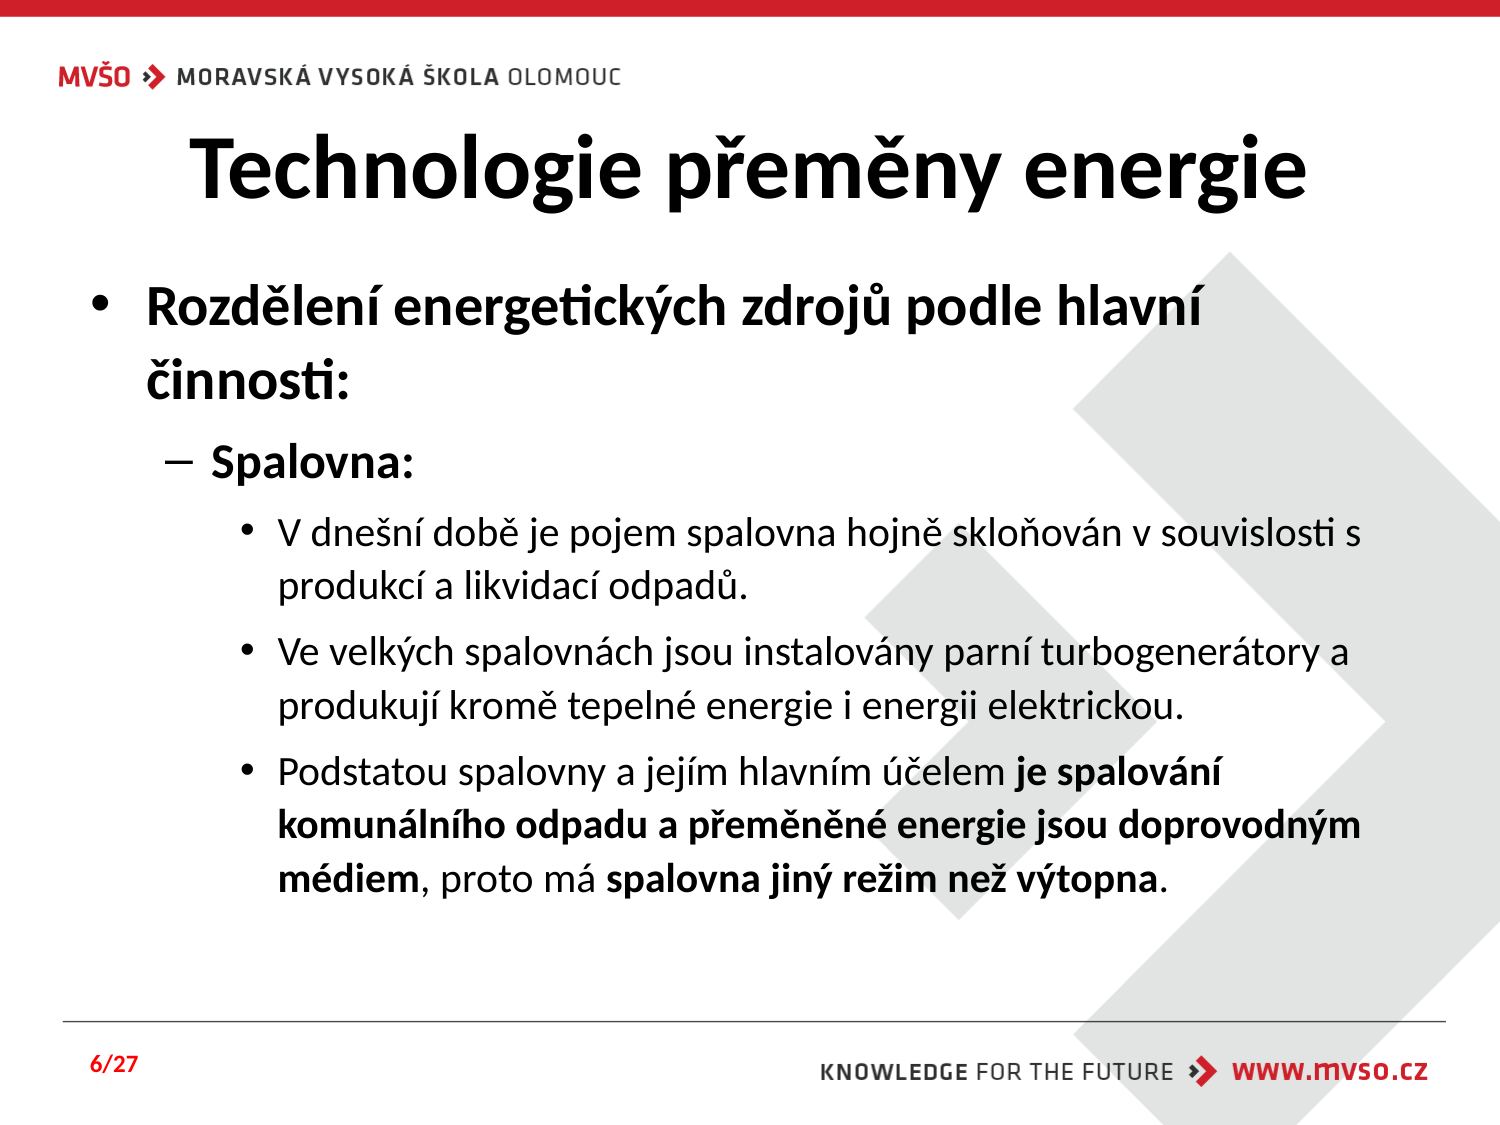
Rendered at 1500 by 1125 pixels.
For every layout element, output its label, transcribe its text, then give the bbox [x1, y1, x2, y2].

title Technologie přeměny energie [75, 90, 1425, 233]
list Rozdělení energetických zdrojů podle hlavní činnosti: Spalovna: V dnešní době je pojem spalovna hojně skloňován v souvislosti s produkcí a likvidací odpadů. Ve velkých spalovnách jsou instalovány parní turbogenerátory a produkují kromě tepelné energie i energii elektrickou. Podstatou spalovny a jejím hlavním účelem je spalování komunálního odpadu a přeměněné energie jsou doprovodným médiem, proto má spalovna jiný režim než výtopna. [75, 254, 1425, 956]
picture [0, 0, 1500, 1125]
text_box 6/27 [74, 1040, 213, 1085]
